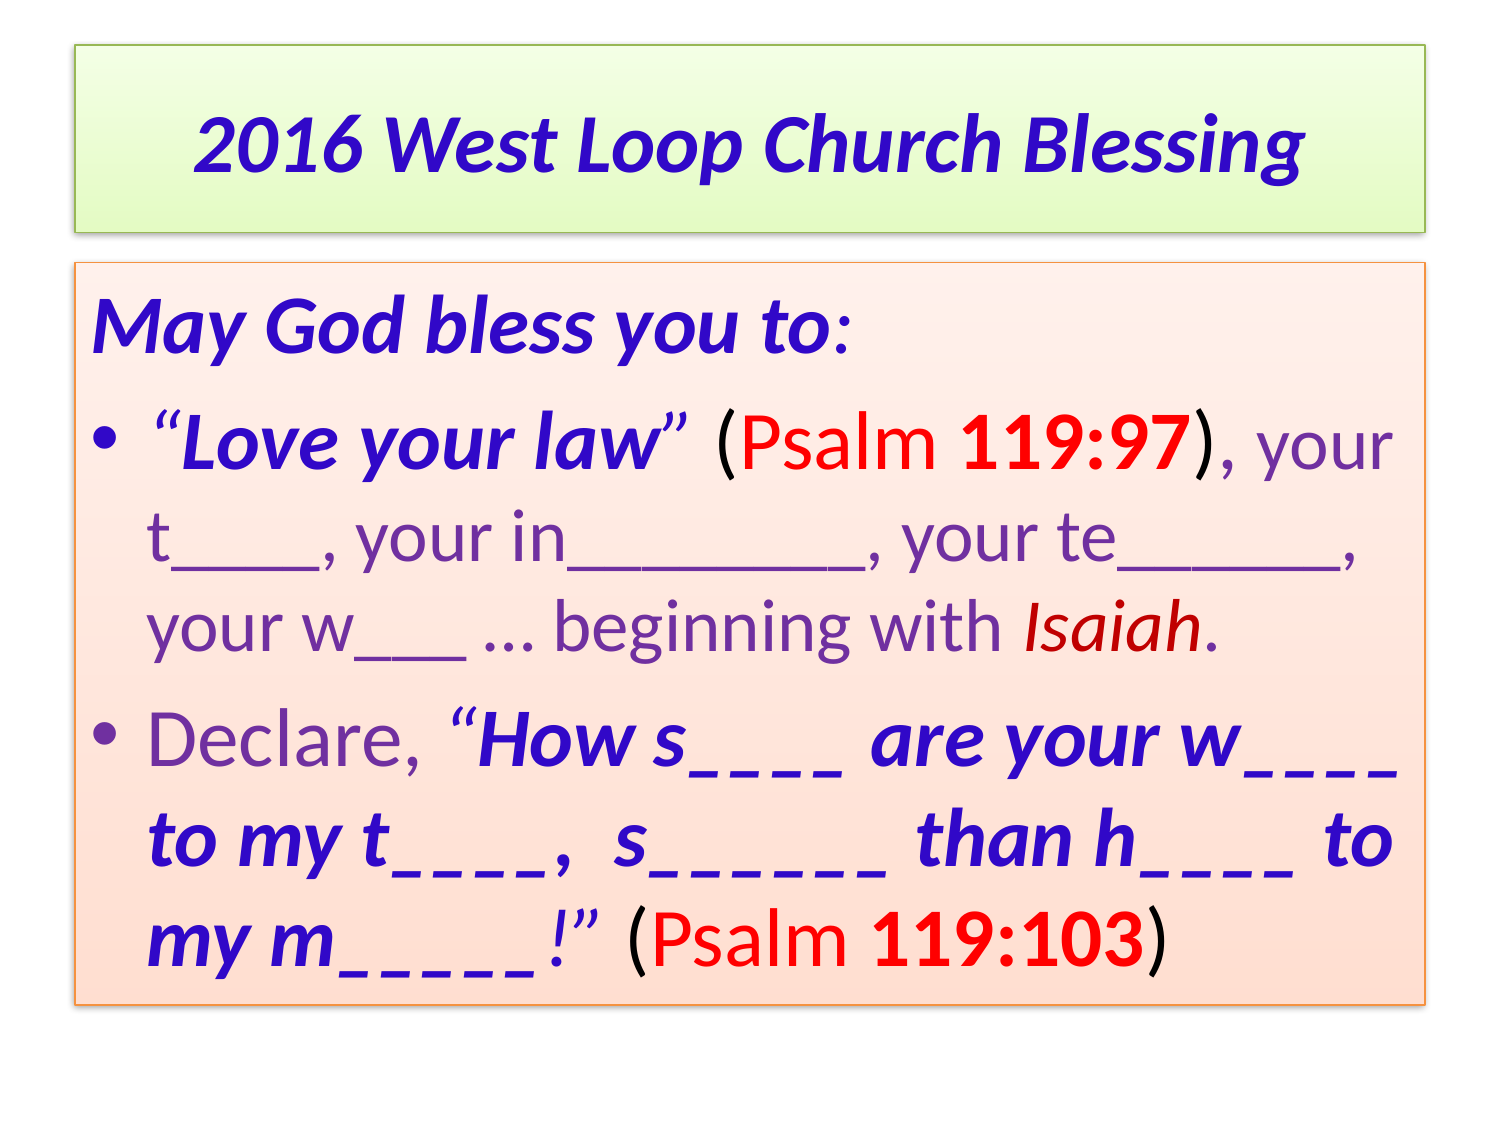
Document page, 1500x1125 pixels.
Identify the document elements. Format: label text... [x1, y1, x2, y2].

title 2016 West Loop Church Blessing [74, 44, 1426, 233]
list May God bless you to: “Love your law” (Psalm 119:97), your t____, your in________, your te______, your w___ … beginning with Isaiah. Declare, “How s____ are your w____ to my t____, s______ than h____ to my m_____!” (Psalm 119:103) [74, 262, 1426, 1006]
